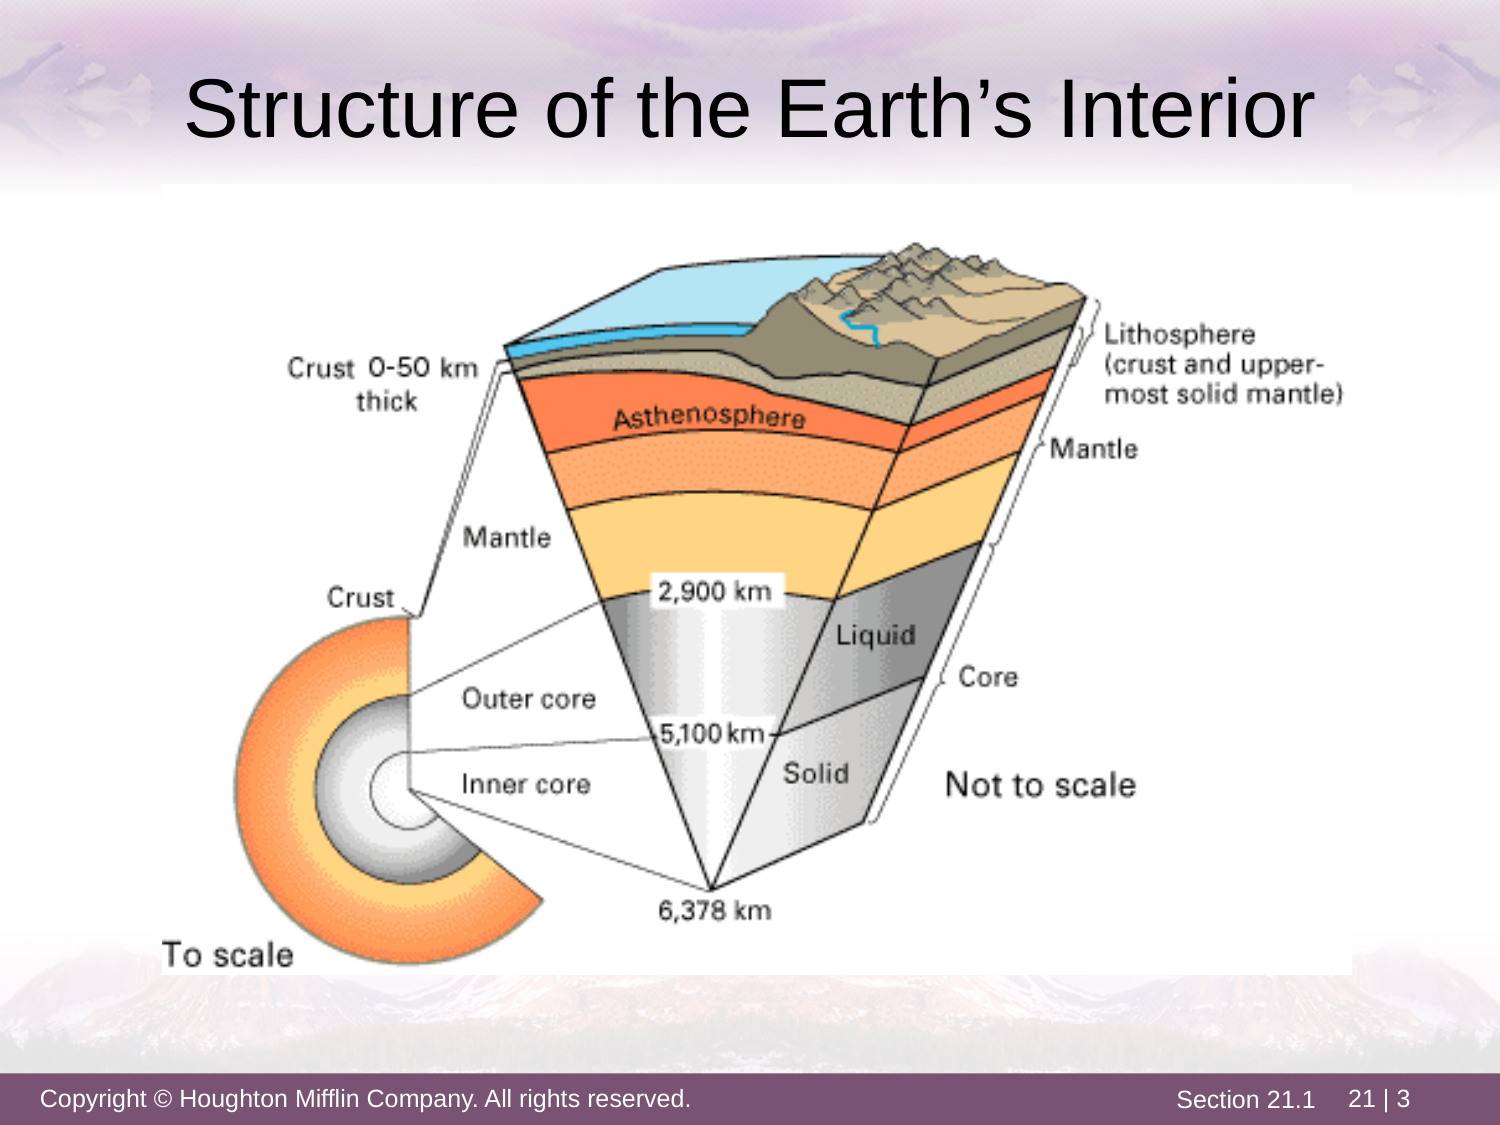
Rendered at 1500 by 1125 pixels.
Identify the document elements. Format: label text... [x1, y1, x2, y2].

picture [0, 0, 1500, 1125]
text_box Section 21.1 [1161, 1076, 1331, 1122]
title Structure of the Earth’s Interior [72, 17, 1428, 205]
